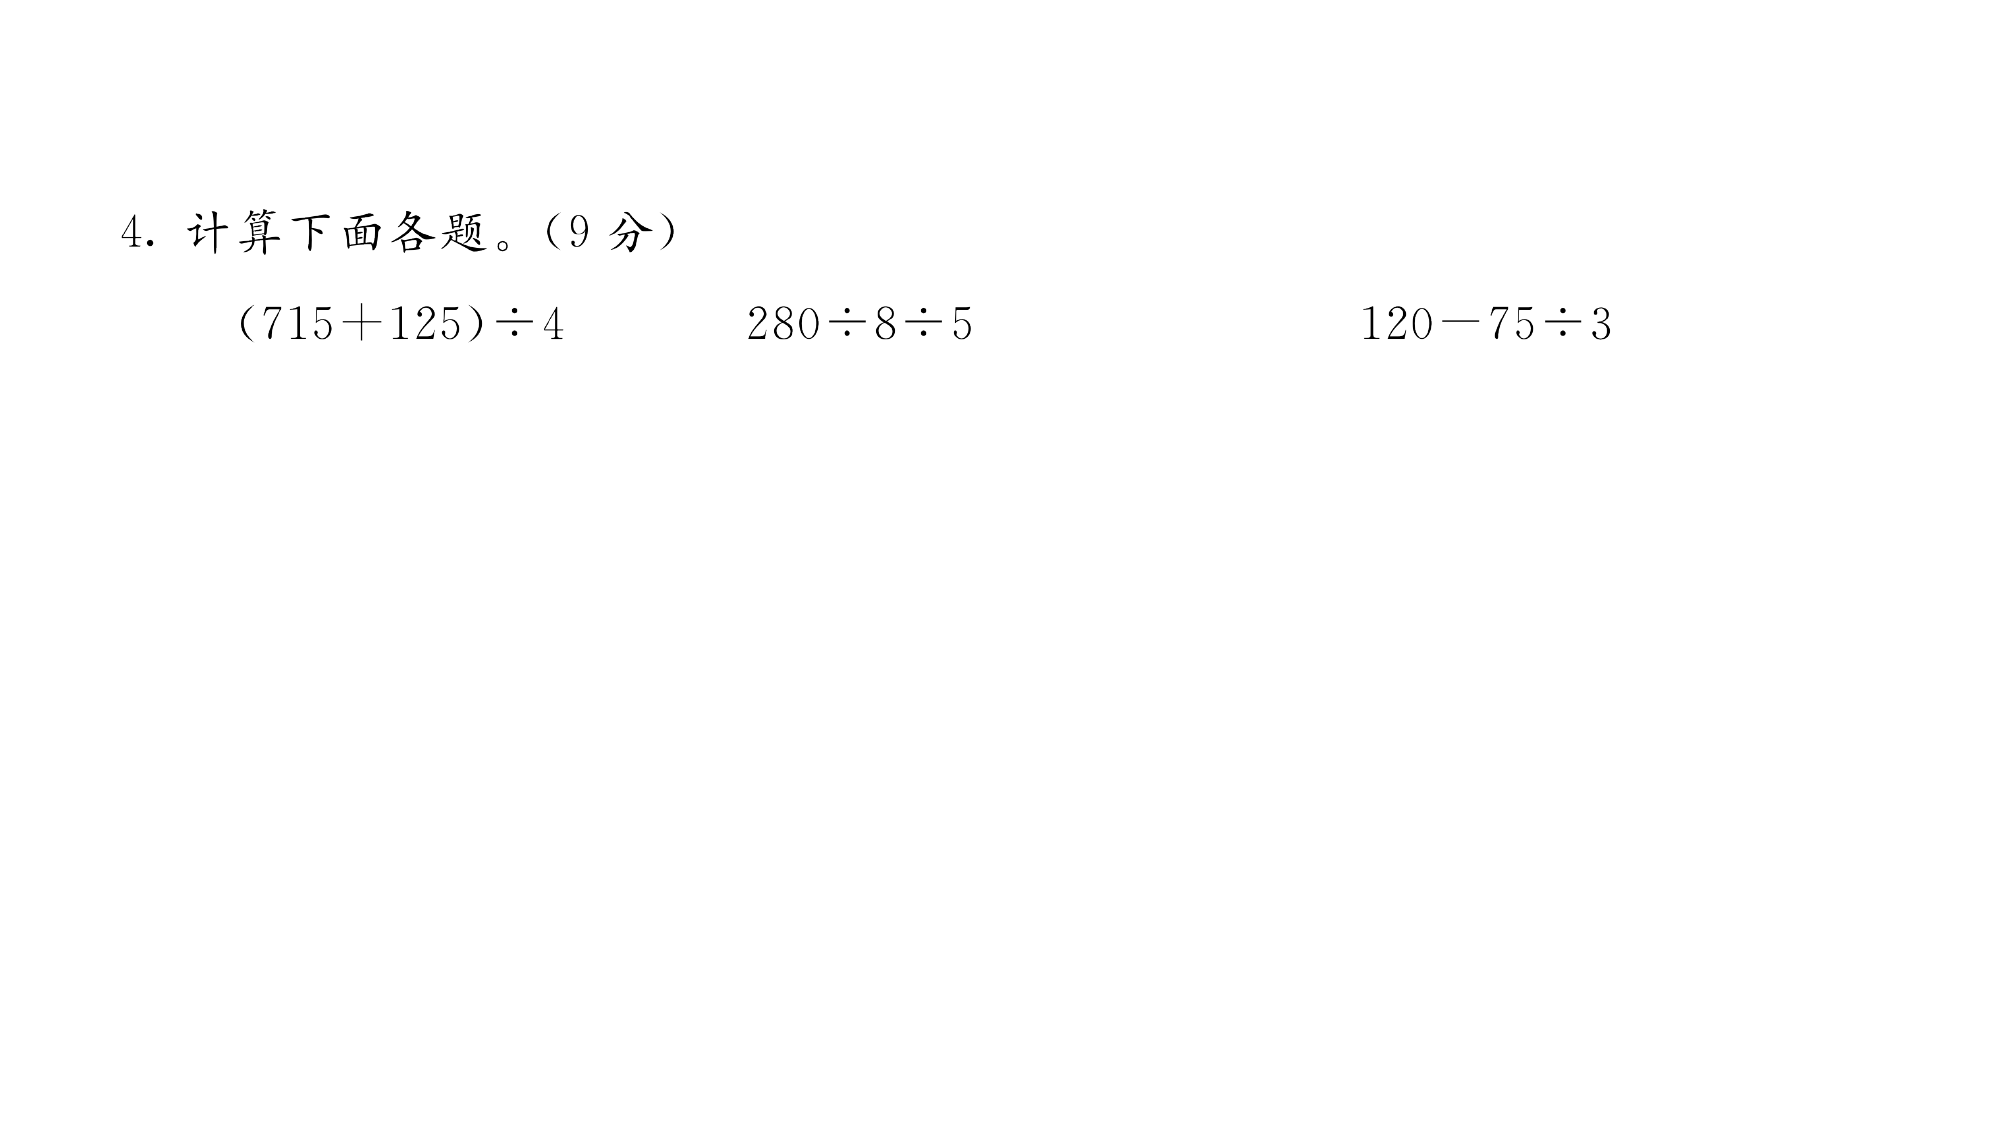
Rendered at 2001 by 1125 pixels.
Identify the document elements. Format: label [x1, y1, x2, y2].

picture [118, 177, 2000, 629]
